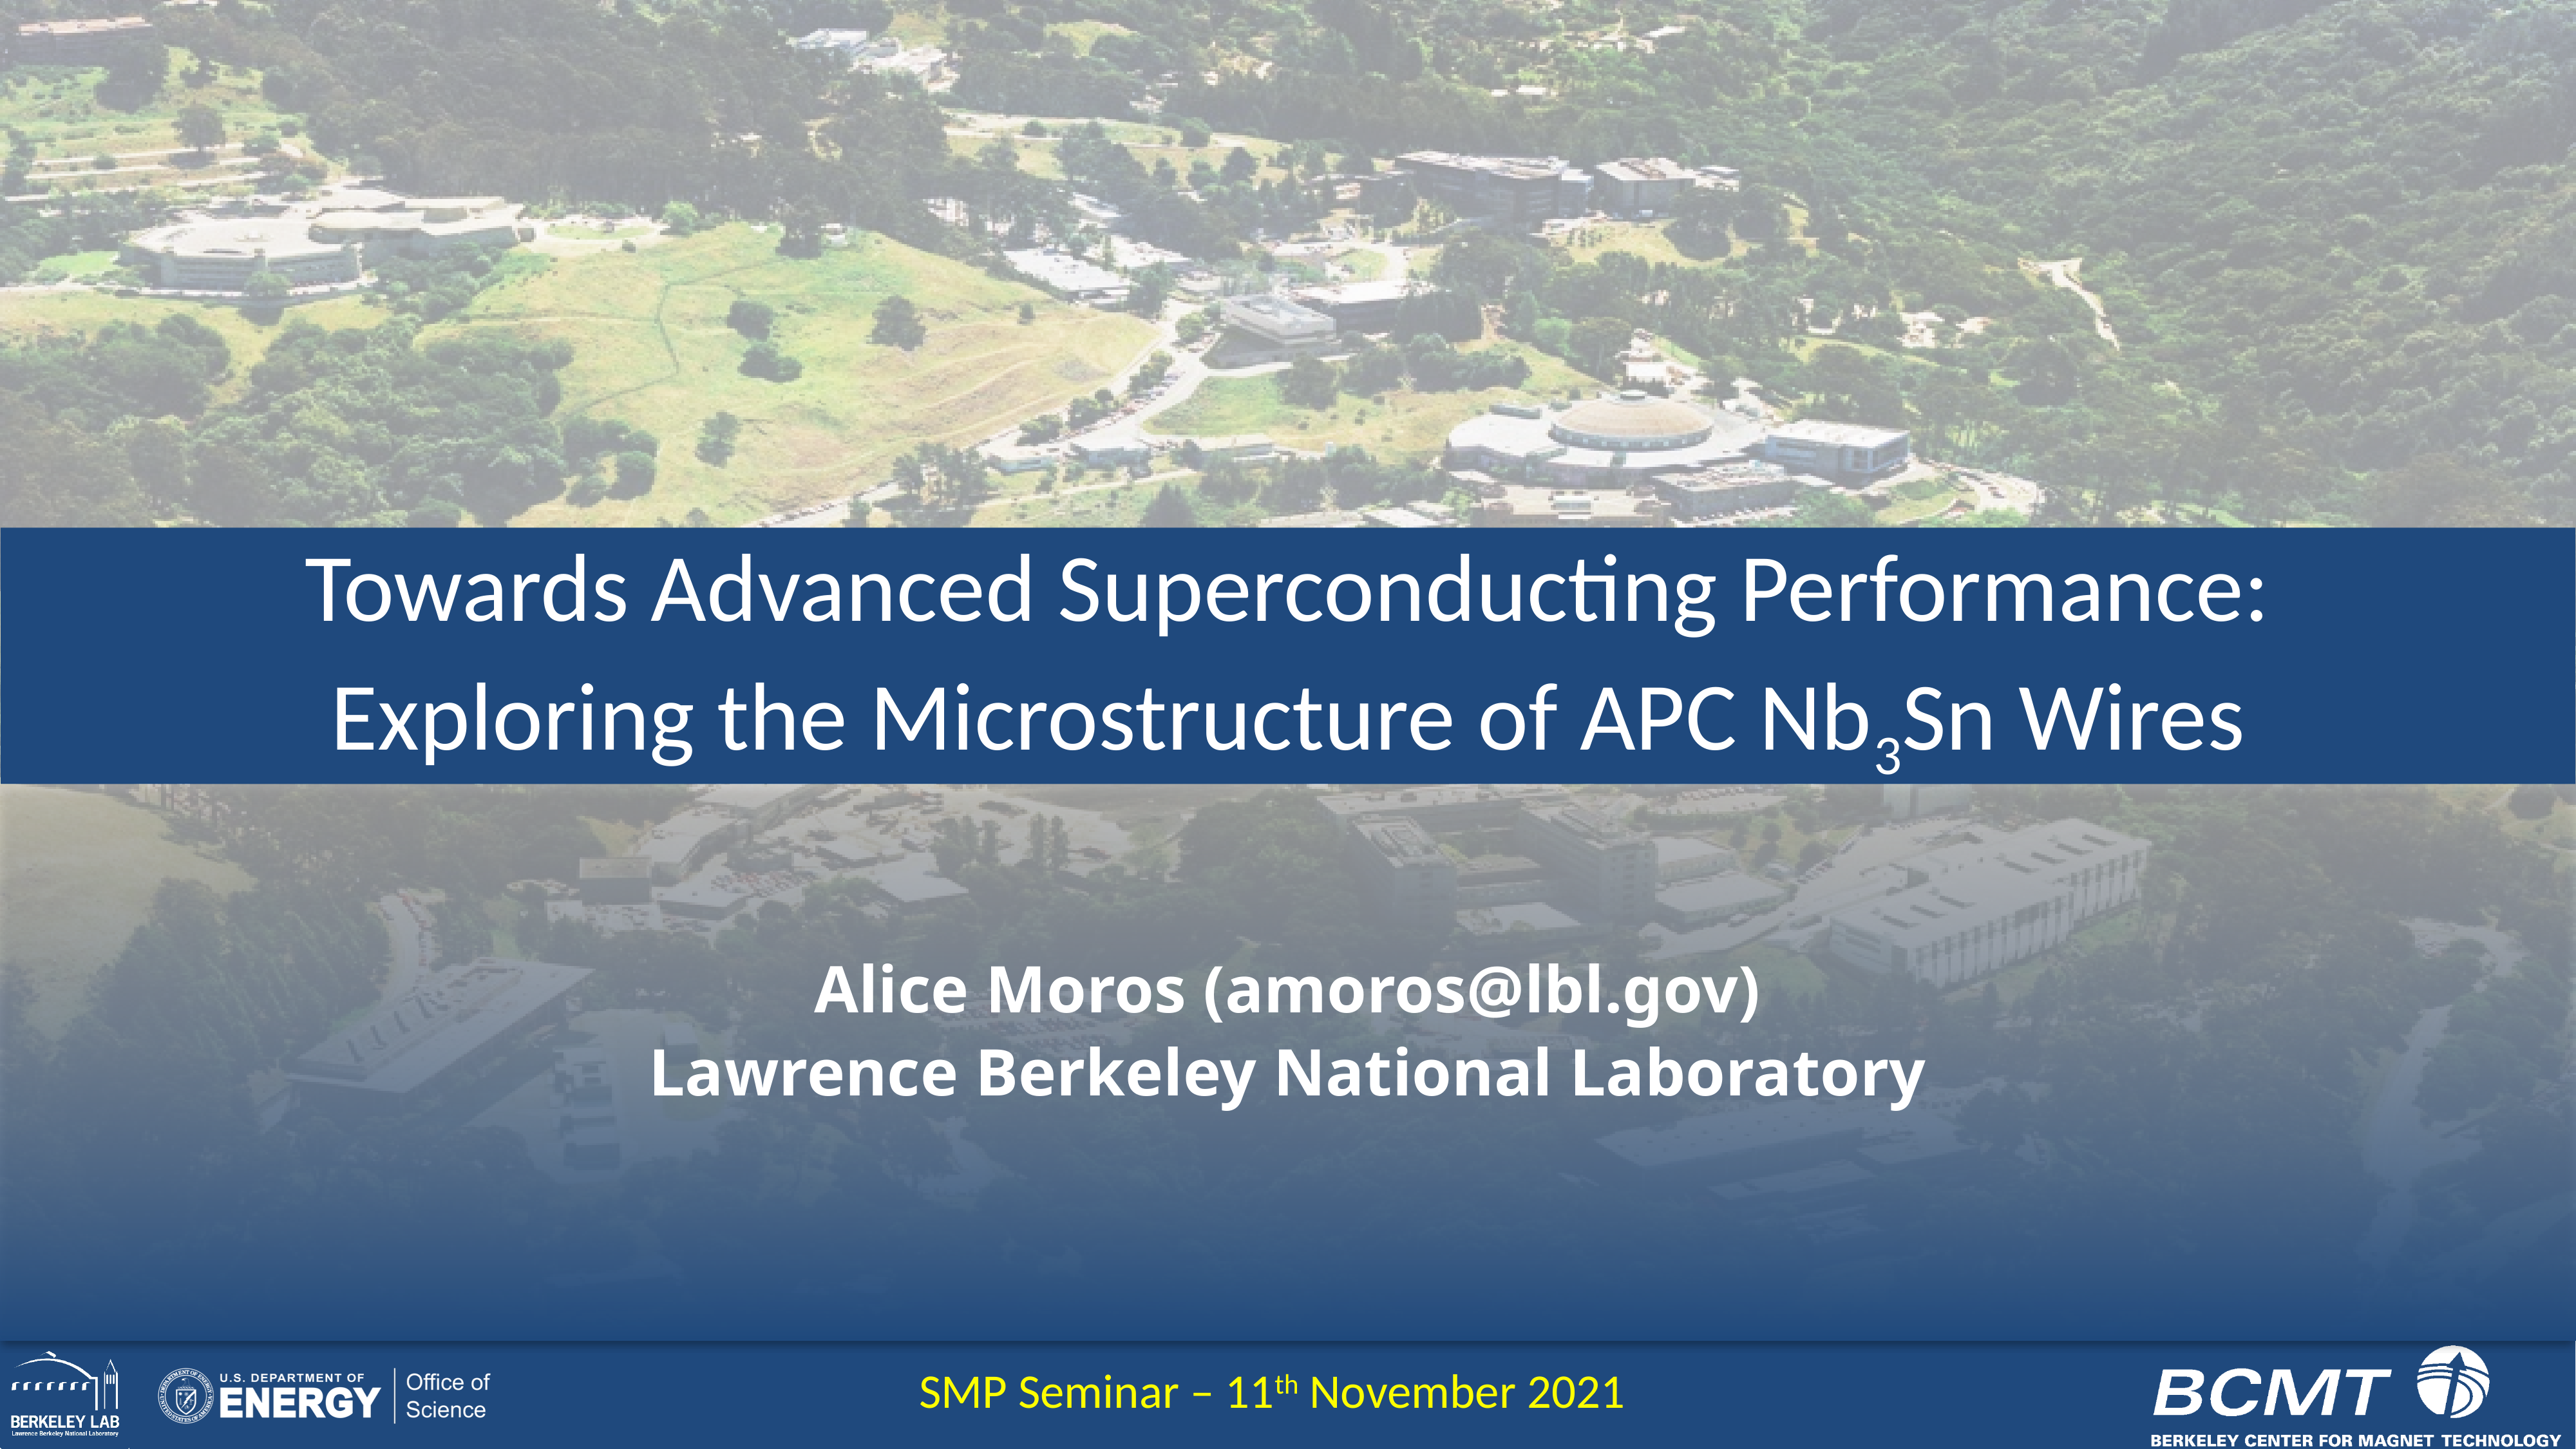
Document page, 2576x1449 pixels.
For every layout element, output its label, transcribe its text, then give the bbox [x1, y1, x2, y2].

picture [0, 1341, 129, 1449]
picture [2149, 1342, 2568, 1449]
text_box SMP Seminar – 11th November 2021 [679, 1355, 1748, 1433]
list Towards Advanced Superconducting Performance: Exploring the Microstructure of APC Nb3Sn Wires [0, 527, 2576, 784]
picture [158, 1368, 491, 1424]
list Alice Moros (amoros@lbl.gov) Lawrence Berkeley National Laboratory [419, 869, 2157, 1280]
